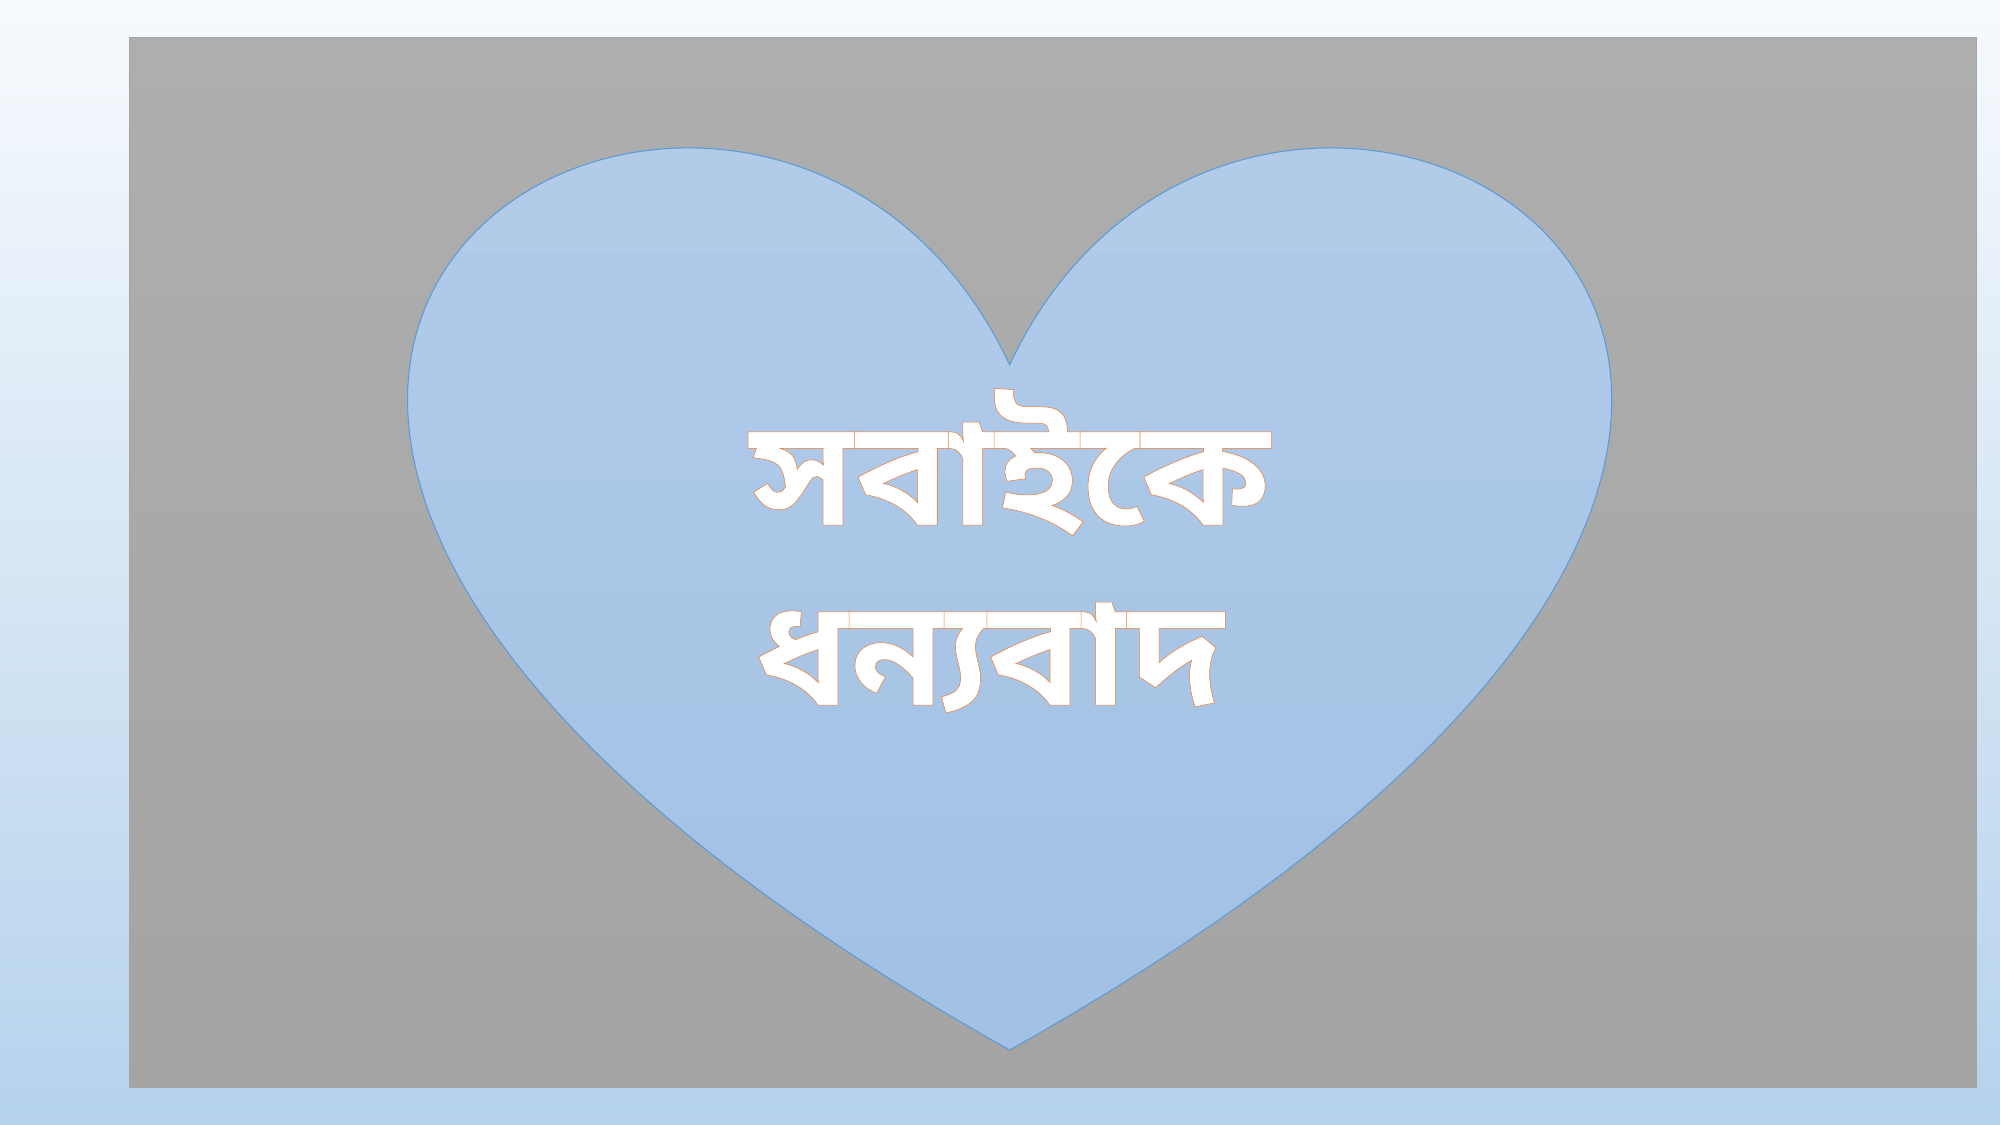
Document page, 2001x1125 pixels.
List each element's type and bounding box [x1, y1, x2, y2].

text_box [129, 37, 1977, 1088]
